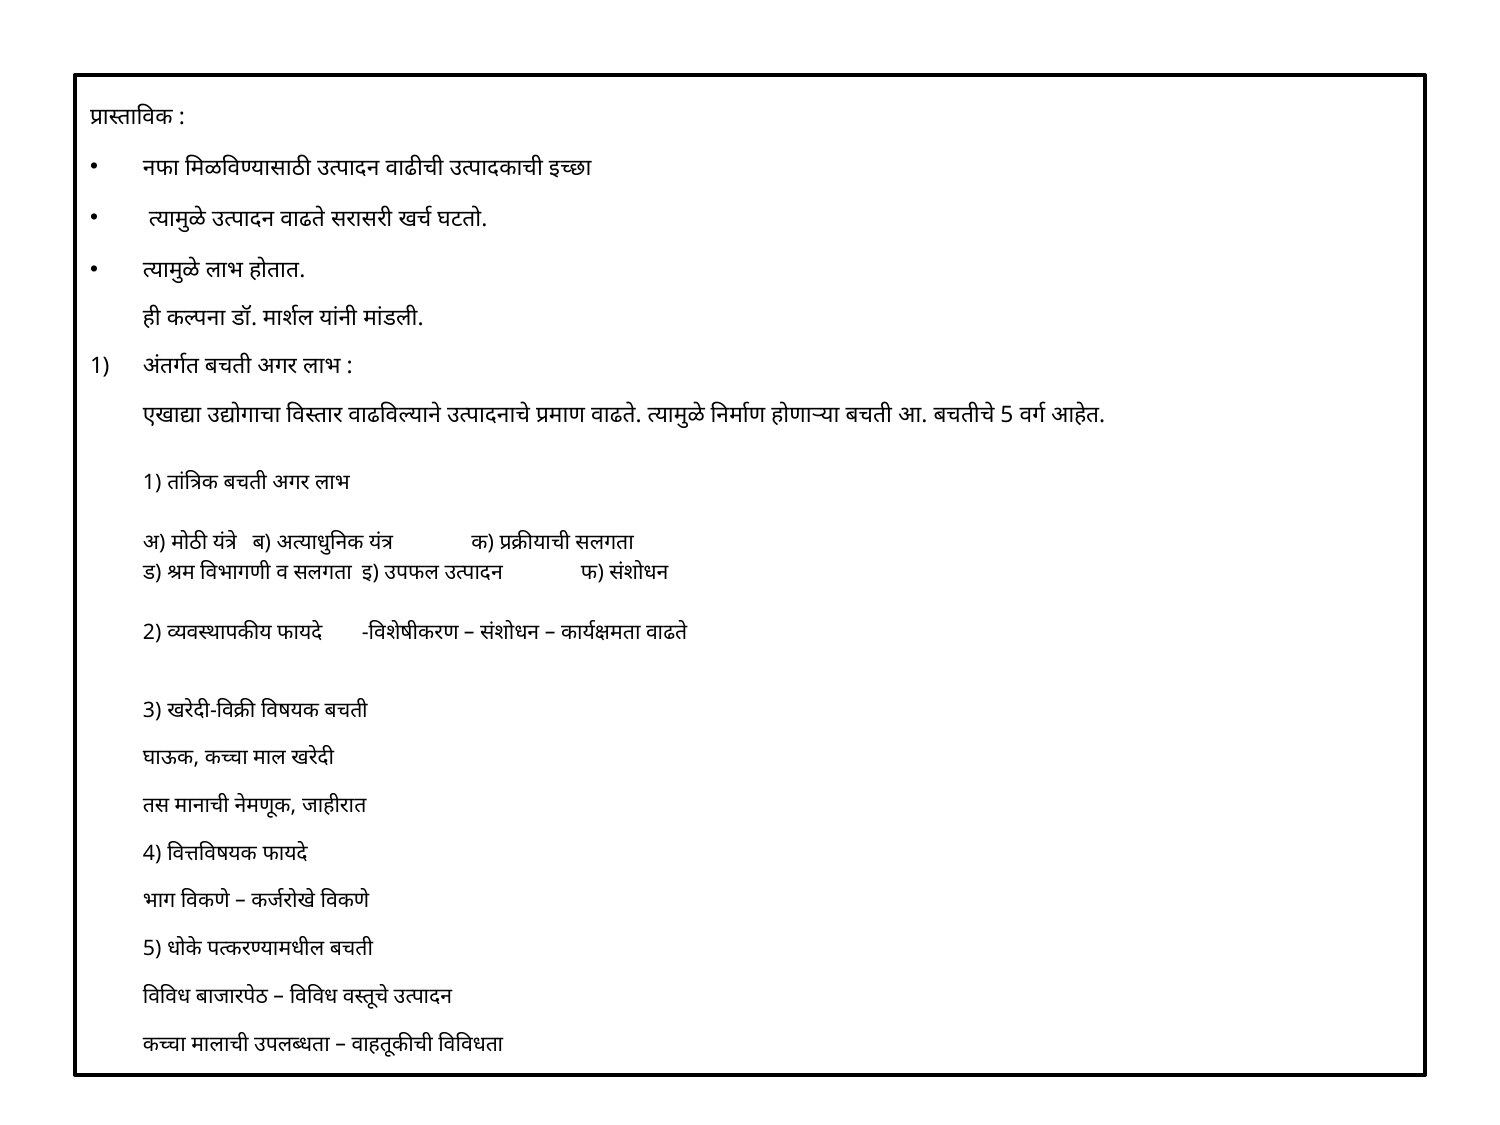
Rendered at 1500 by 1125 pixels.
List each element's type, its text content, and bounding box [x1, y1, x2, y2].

list प्रास्ताविक : नफा मिळविण्यासाठी उत्पादन वाढीची उत्पादकाची इच्छा त्यामुळे उत्पादन वाढते सरासरी खर्च घटतो. त्यामुळे लाभ होतात. ही कल्पना डॉ. मार्शल यांनी मांडली. अंतर्गत बचती अगर लाभ : एखाद्या उद्योगाचा विस्तार वाढविल्याने उत्पादनाचे प्रमाण वाढते. त्यामुळे निर्माण होणाऱ्या बचती आ. बचतीचे 5 वर्ग आहेत. 1) तांत्रिक बचती अगर लाभ अ) मोठी यंत्रे ब) अत्याधुनिक यंत्र क) प्रक्रीयाची सलगता ड) श्रम विभागणी व सलगता इ) उपफल उत्पादन फ) संशोधन 2) व्यवस्थापकीय फायदे -विशेषीकरण – संशोधन – कार्यक्षमता वाढते 3) खरेदी-विक्री विषयक बचती घाऊक, कच्चा माल खरेदी तस मानाची नेमणूक, जाहीरात 4) वित्तविषयक फायदे भाग विकणे – कर्जरोखे विकणे 5) धोके पत्करण्यामधील बचती विविध बाजारपेठ – विविध वस्तूचे उत्पादन कच्चा मालाची उपलब्धता – वाहतूकीची विविधता [73, 73, 1427, 1077]
